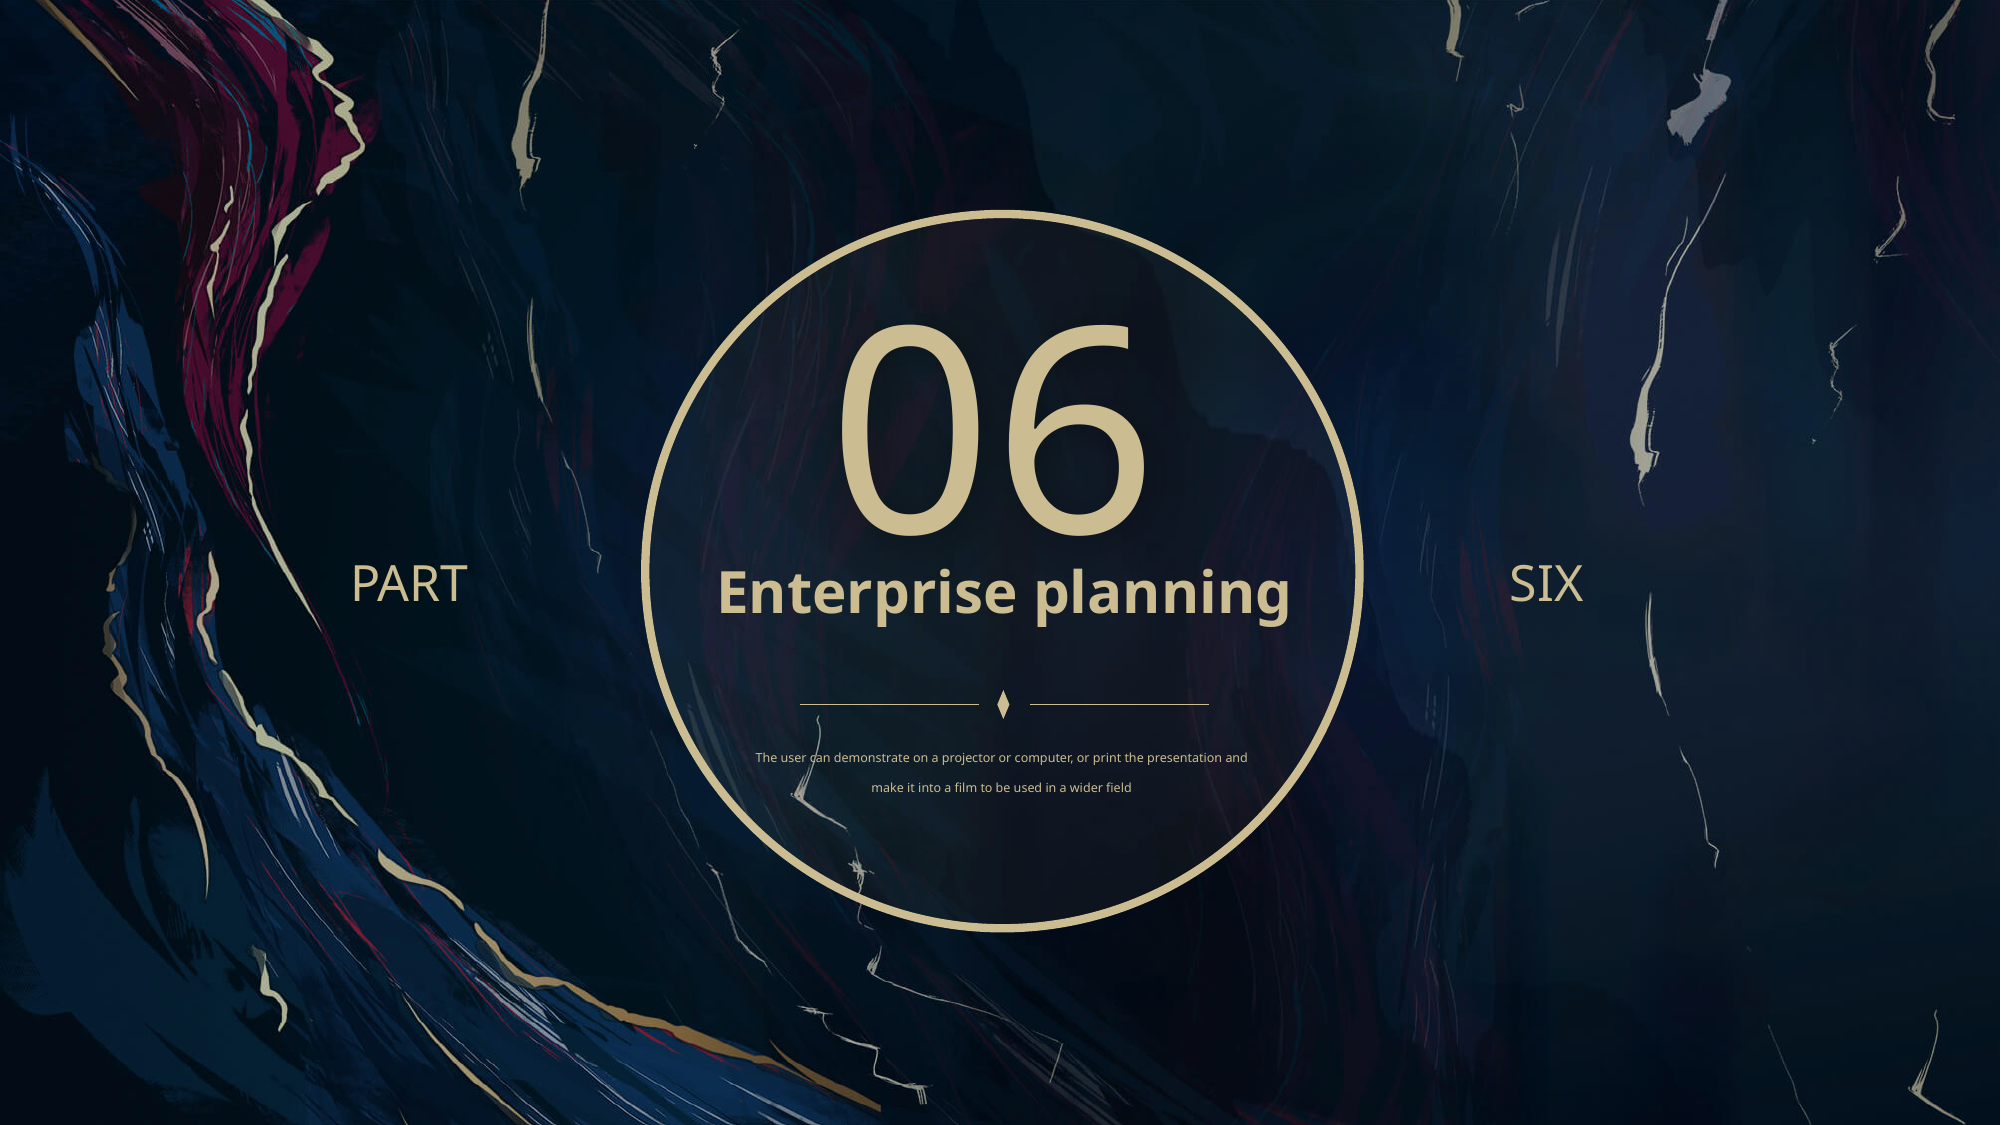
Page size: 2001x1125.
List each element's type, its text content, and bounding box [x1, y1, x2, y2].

text_box [644, 279, 795, 548]
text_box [800, 689, 1210, 720]
text_box [1204, 275, 1360, 548]
text_box SIX [1494, 543, 1681, 619]
text_box [0, 0, 2000, 1125]
text_box 06 [814, 238, 1173, 548]
text_box [649, 633, 1356, 930]
text_box The user can demonstrate on a projector or computer, or print the presentation and make it into a film to be used in a wider field [729, 727, 1274, 803]
text_box Enterprise planning [516, 548, 1493, 633]
text_box PART [335, 543, 522, 619]
text_box [926, 212, 1078, 221]
